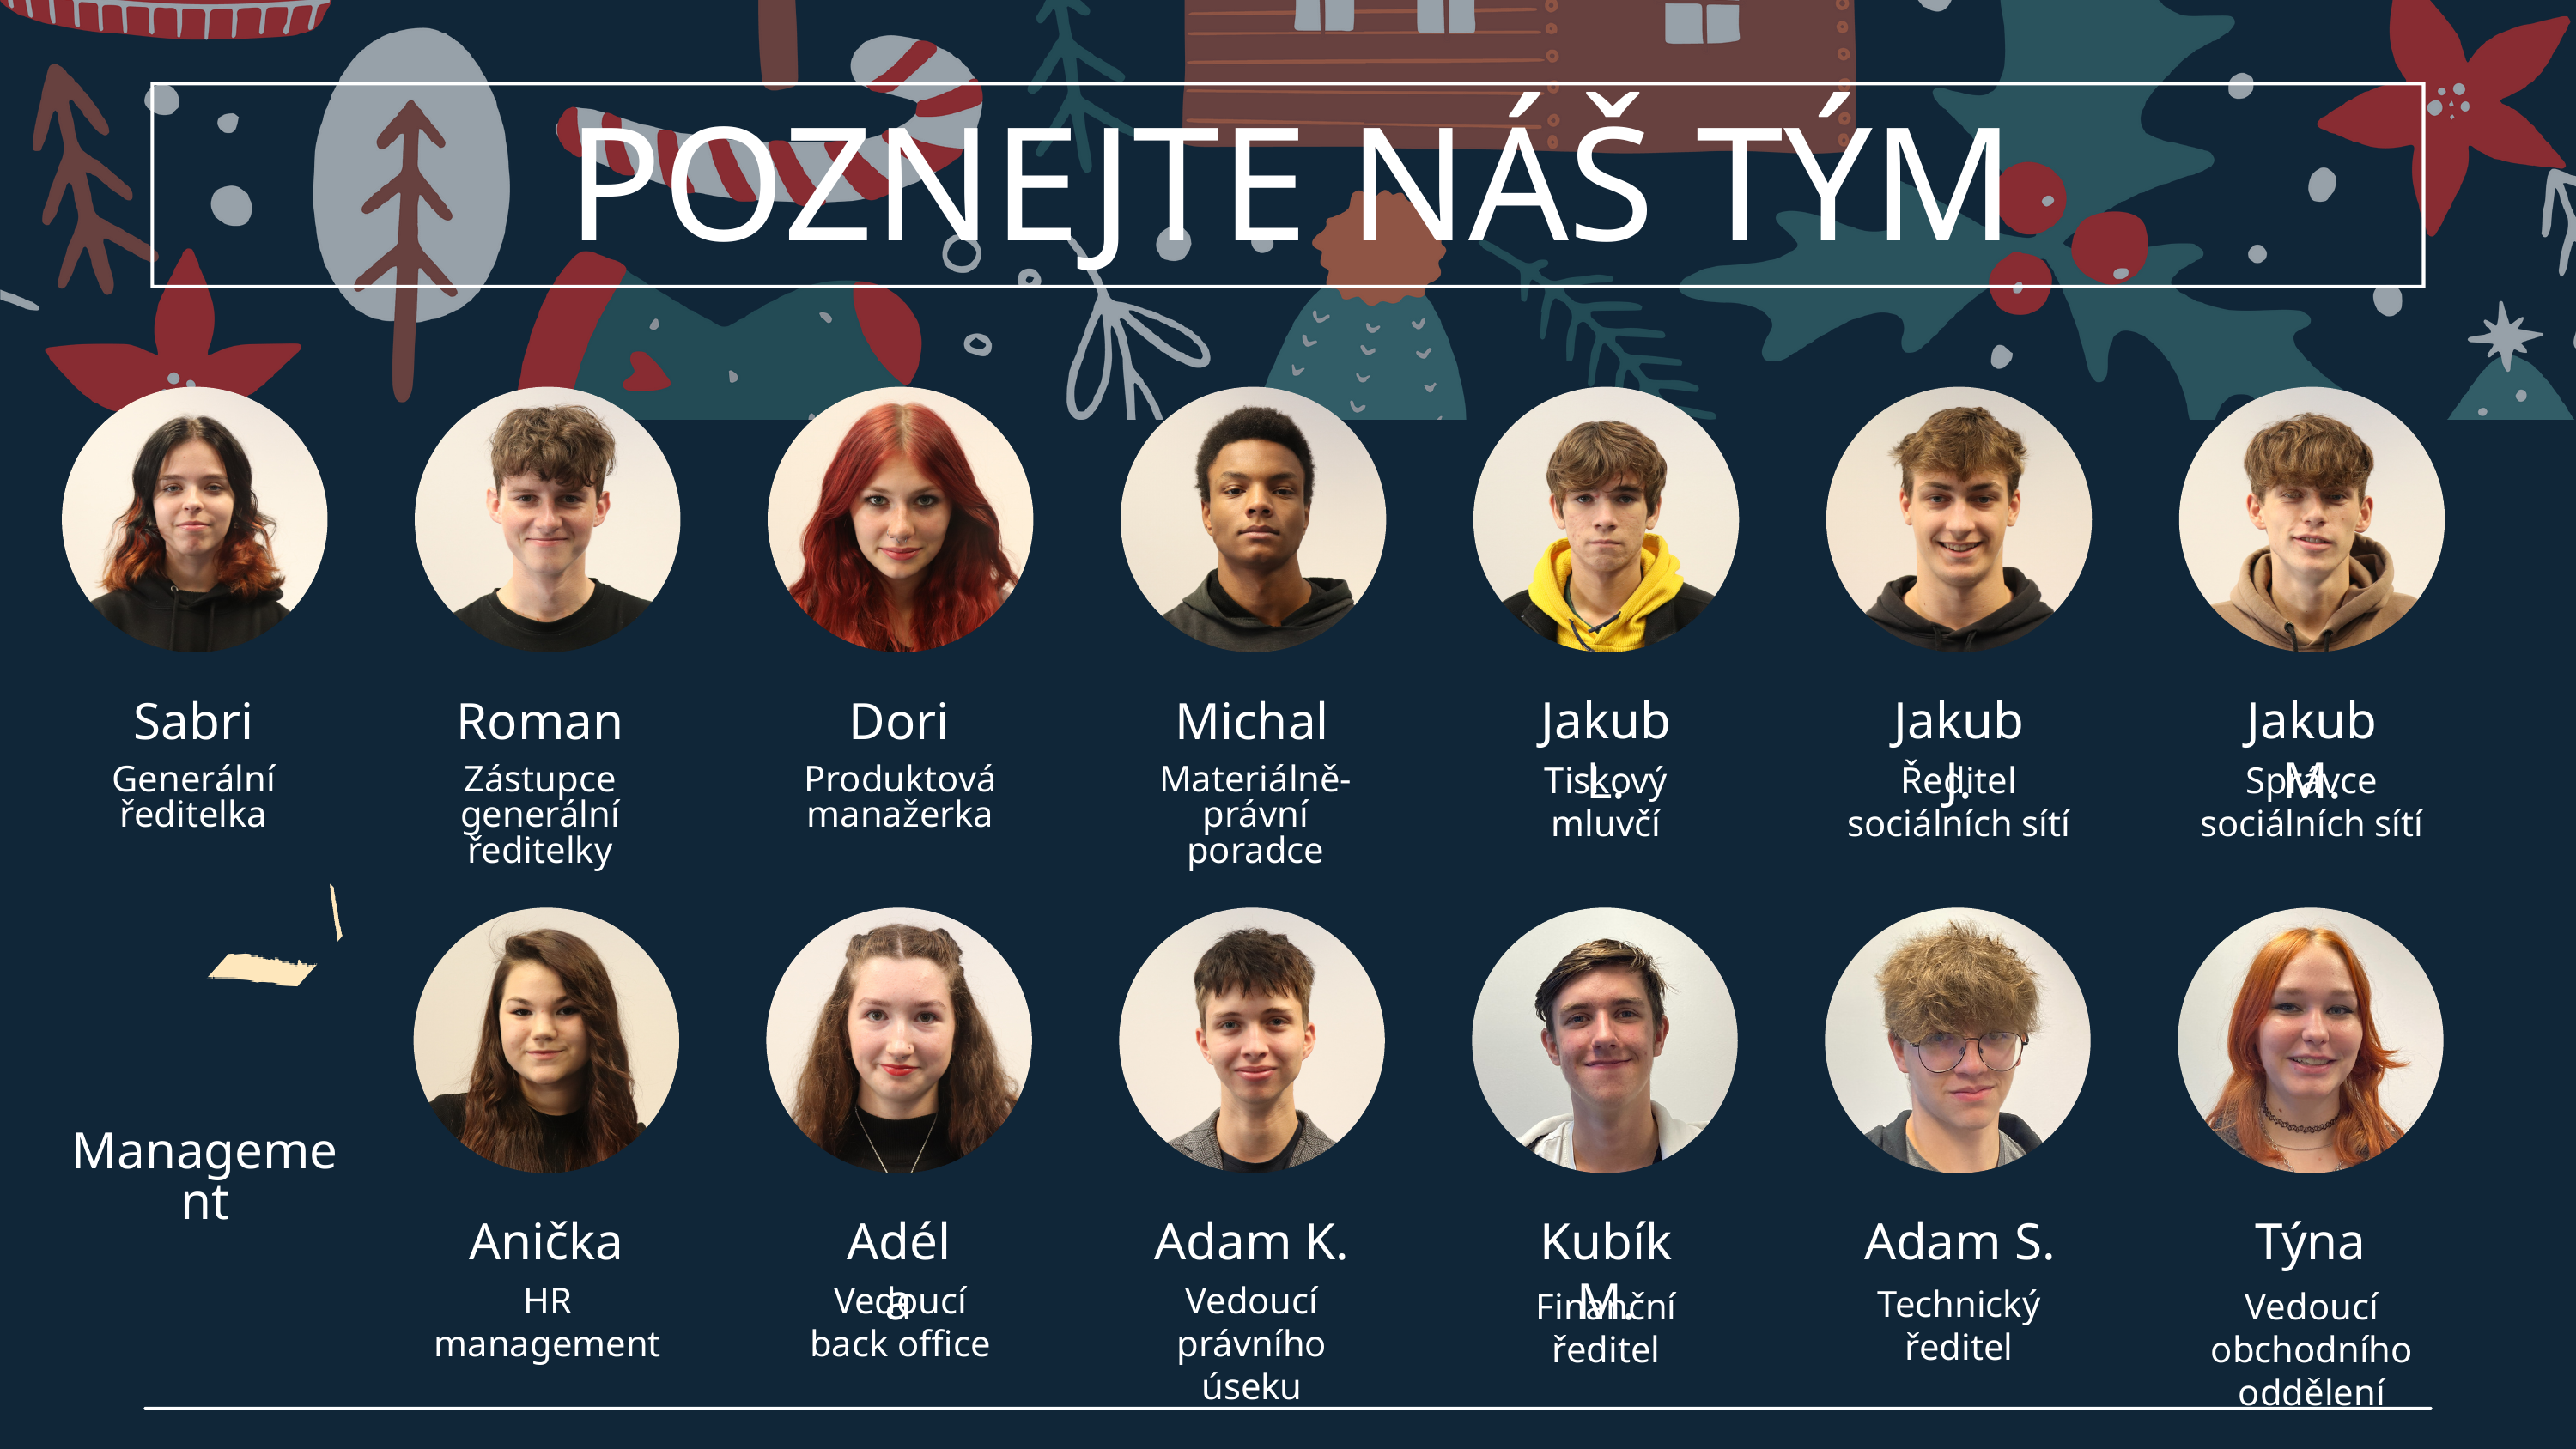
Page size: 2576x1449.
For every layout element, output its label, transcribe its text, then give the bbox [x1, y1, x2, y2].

text_box Roman [454, 688, 625, 749]
text_box [147, 864, 363, 1094]
text_box HR management [417, 1277, 677, 1364]
text_box Management [62, 1129, 348, 1229]
text_box Vedoucí back office [805, 1277, 996, 1364]
text_box Správce sociálních sítí [2167, 757, 2457, 844]
text_box Tiskový mluvčí [1487, 757, 1725, 844]
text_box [61, 386, 328, 653]
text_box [1825, 907, 2091, 1173]
text_box Generální ředitelka [89, 762, 298, 835]
text_box Sabri [131, 688, 256, 749]
text_box Michal [1163, 688, 1340, 749]
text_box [413, 907, 680, 1173]
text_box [2178, 386, 2445, 653]
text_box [150, 82, 2426, 289]
text_box Jakub L. [1519, 688, 1693, 757]
text_box Finanční ředitel [1483, 1284, 1729, 1371]
text_box Adam K. [1119, 1209, 1385, 1270]
text_box Materiálně-právní poradce [1109, 762, 1402, 870]
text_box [1473, 386, 1740, 653]
text_box Produktová manažerka [796, 762, 1005, 835]
text_box Adam S. [1826, 1209, 2093, 1270]
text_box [766, 907, 1033, 1173]
text_box Adéla [835, 1209, 963, 1277]
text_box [1826, 386, 2093, 653]
text_box Ředitel sociálních sítí [1836, 757, 2082, 844]
text_box Jakub M. [2219, 688, 2405, 757]
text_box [1119, 907, 1386, 1173]
text_box Technický ředitel [1823, 1281, 2095, 1367]
text_box [0, 0, 2576, 420]
text_box Anička [459, 1210, 634, 1270]
text_box Týna [2178, 1209, 2444, 1270]
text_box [767, 386, 1034, 653]
text_box Vedoucí obchodního oddělení [2142, 1284, 2482, 1414]
text_box Jakub J. [1877, 688, 2041, 757]
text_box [1472, 907, 1738, 1173]
text_box Zástupce generální ředitelky [435, 762, 645, 870]
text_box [2178, 907, 2444, 1173]
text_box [414, 386, 681, 653]
text_box Dori [795, 688, 1003, 749]
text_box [1120, 386, 1387, 653]
text_box Kubík M. [1511, 1209, 1701, 1284]
text_box Vedoucí právního úseku [1127, 1277, 1376, 1407]
